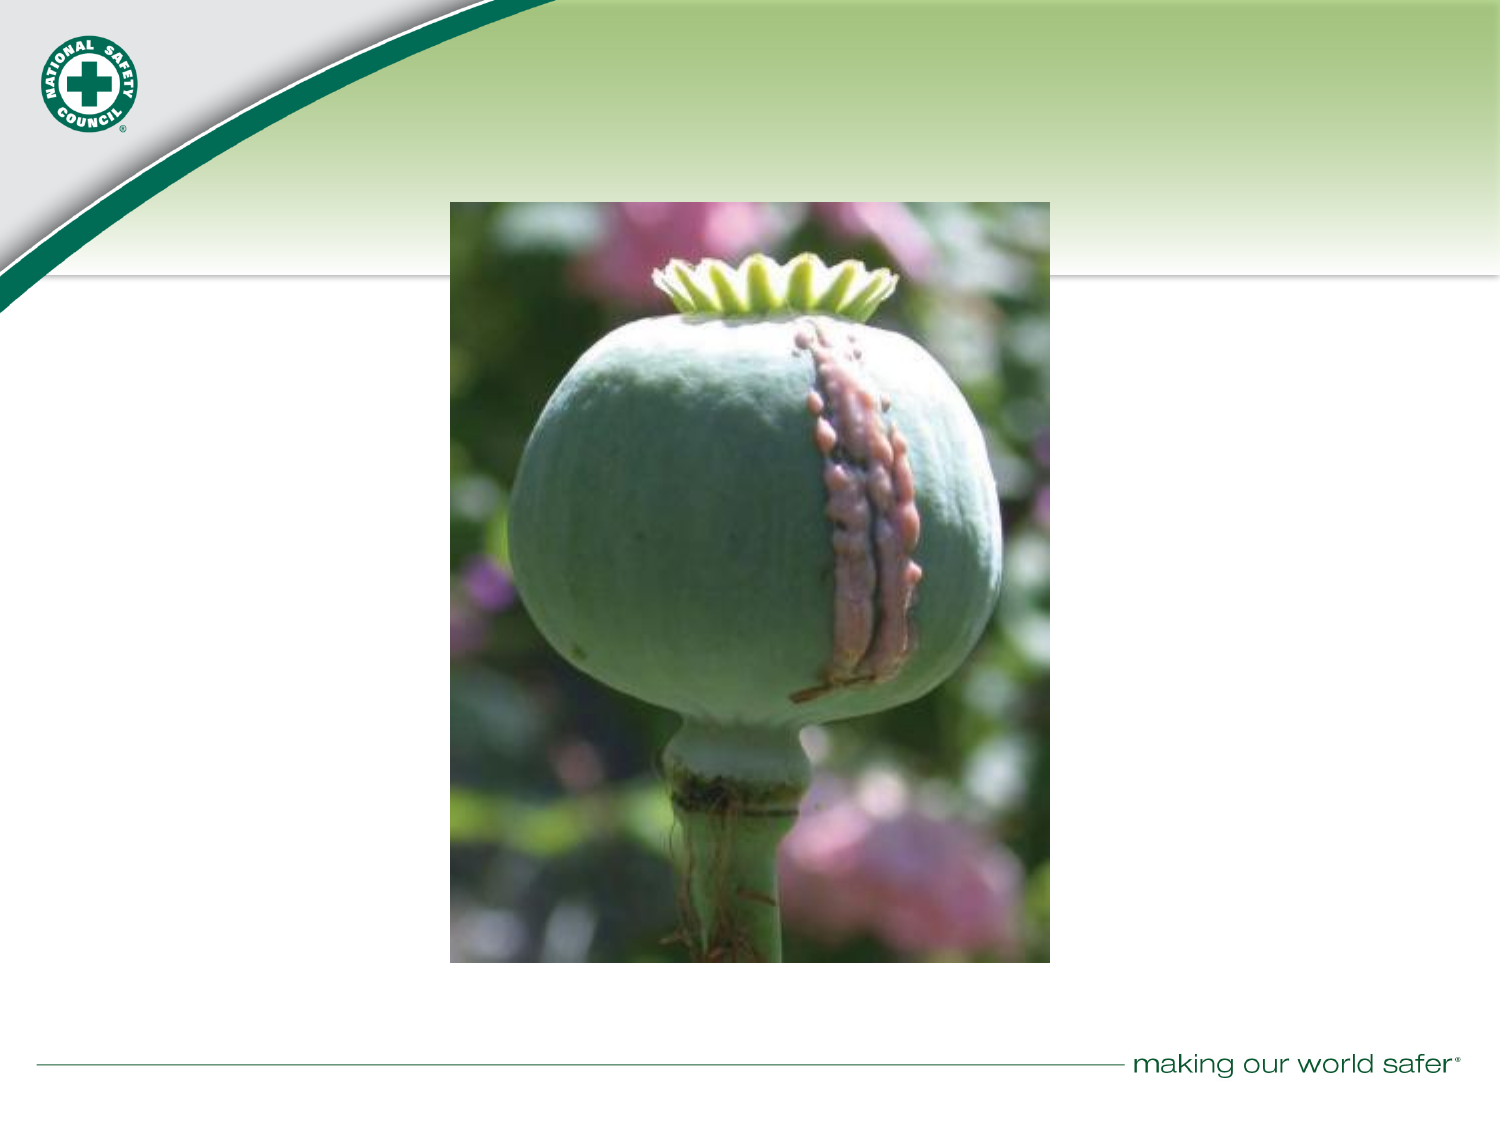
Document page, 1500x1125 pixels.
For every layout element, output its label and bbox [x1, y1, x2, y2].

picture [36, 1037, 1463, 1088]
picture [0, 0, 1051, 963]
